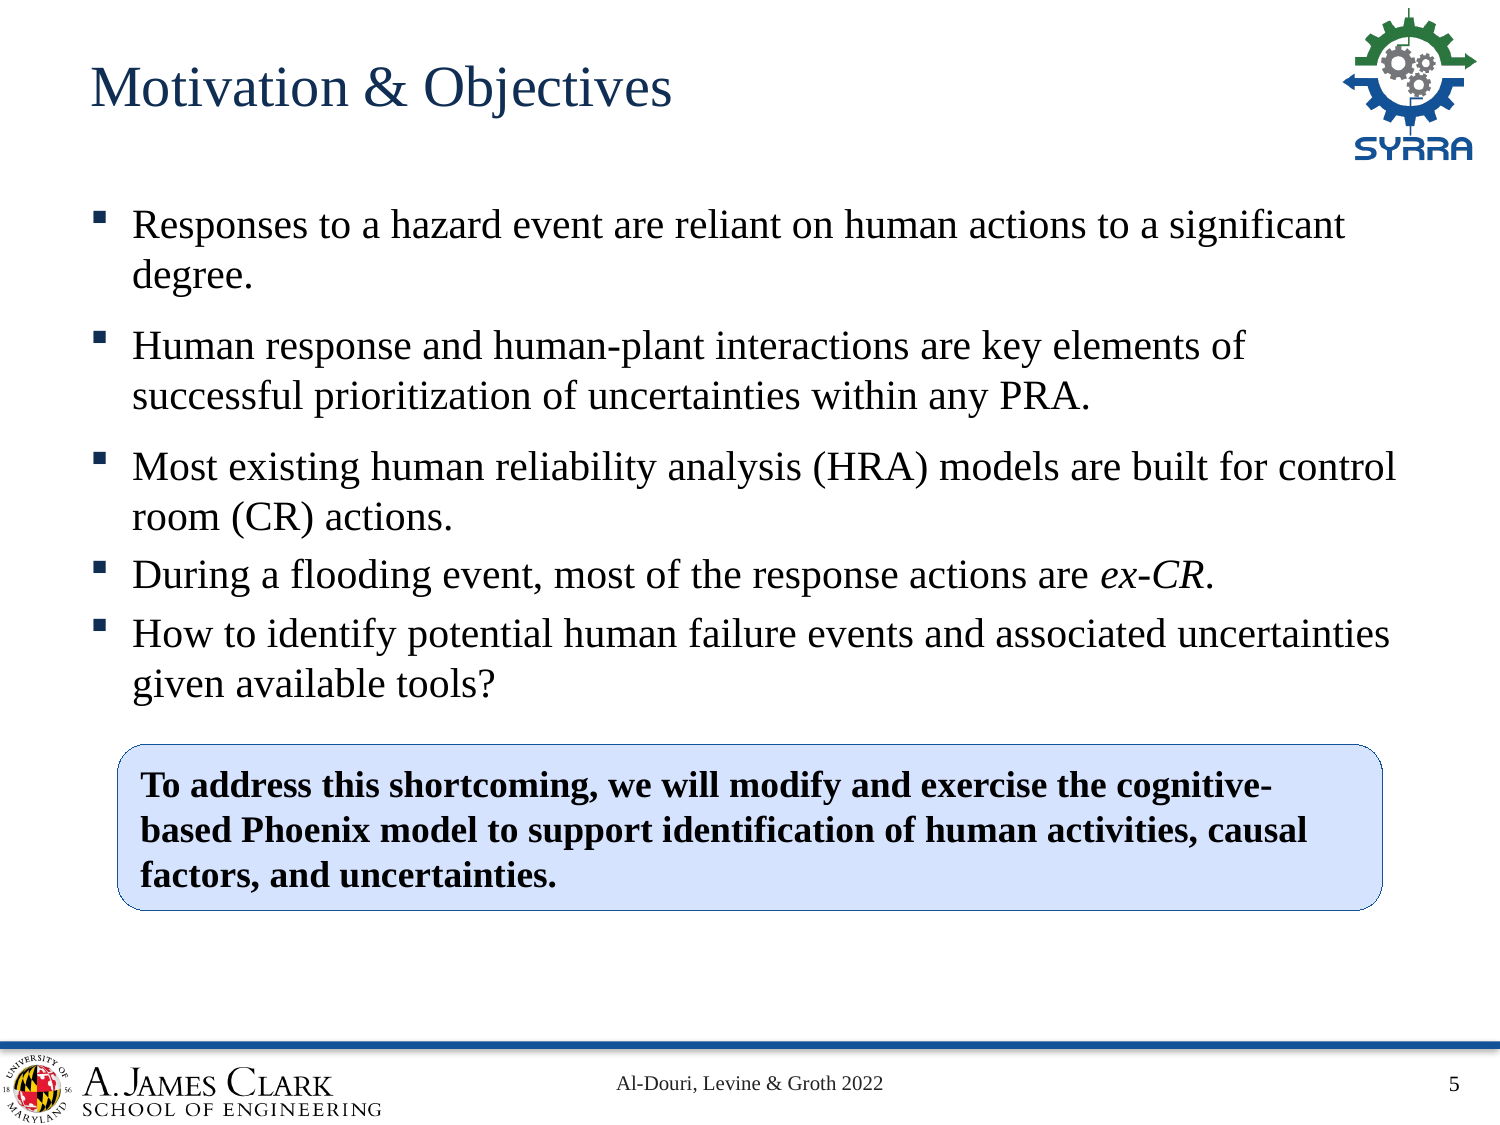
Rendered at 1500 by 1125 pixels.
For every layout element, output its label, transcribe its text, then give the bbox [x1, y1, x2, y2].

list Responses to a hazard event are reliant on human actions to a significant degree. Human response and human-plant interactions are key elements of successful prioritization of uncertainties within any PRA. Most existing human reliability analysis (HRA) models are built for control room (CR) actions. During a flooding event, most of the response actions are ex-CR. How to identify potential human failure events and associated uncertainties given available tools? [74, 189, 1443, 1006]
picture [3, 1055, 381, 1123]
text_box Al-Douri, Levine & Groth 2022 [550, 1062, 950, 1103]
title Motivation & Objectives [74, 6, 1340, 170]
picture [1323, 0, 1498, 174]
slide_number 5 [1374, 1062, 1476, 1113]
text_box To address this shortcoming, we will modify and exercise the cognitive-based Phoenix model to support identification of human activities, causal factors, and uncertainties. [117, 744, 1383, 911]
